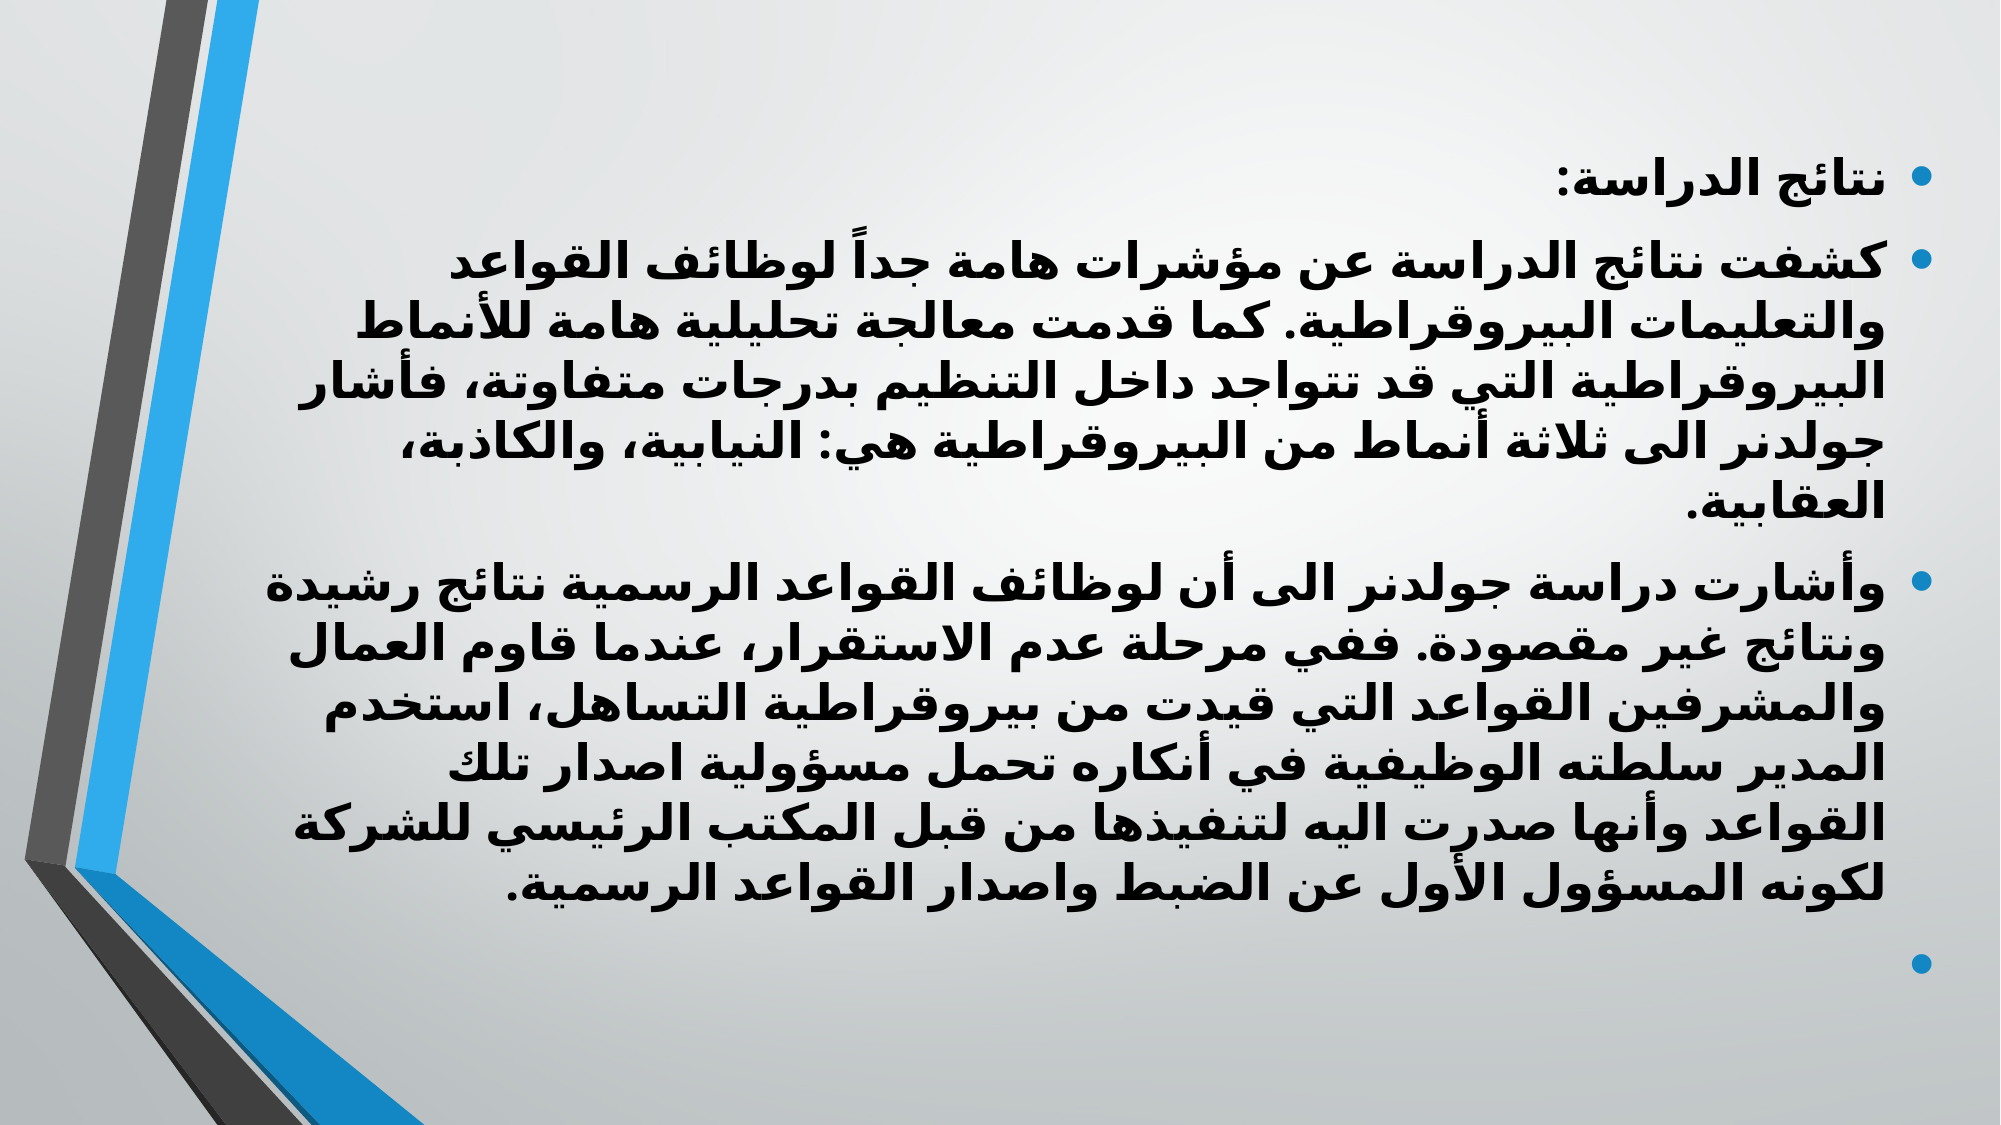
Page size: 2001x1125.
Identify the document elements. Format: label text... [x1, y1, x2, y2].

list نتائج الدراسة: كشفت نتائج الدراسة عن مؤشرات هامة جداً لوظائف القواعد والتعليمات البيروقراطية. كما قدمت معالجة تحليلية هامة للأنماط البيروقراطية التي قد تتواجد داخل التنظيم بدرجات متفاوتة، فأشار جولدنر الى ثلاثة أنماط من البيروقراطية هي: النيابية، والكاذبة، العقابية. وأشارت دراسة جولدنر الى أن لوظائف القواعد الرسمية نتائج رشيدة ونتائج غير مقصودة. ففي مرحلة عدم الاستقرار، عندما قاوم العمال والمشرفين القواعد التي قيدت من بيروقراطية التساهل، استخدم المدير سلطته الوظيفية في أنكاره تحمل مسؤولية اصدار تلك القواعد وأنها صدرت اليه لتنفيذها من قبل المكتب الرئيسي للشركة لكونه المسؤول الأول عن الضبط واصدار القواعد الرسمية. [243, 73, 1950, 1066]
